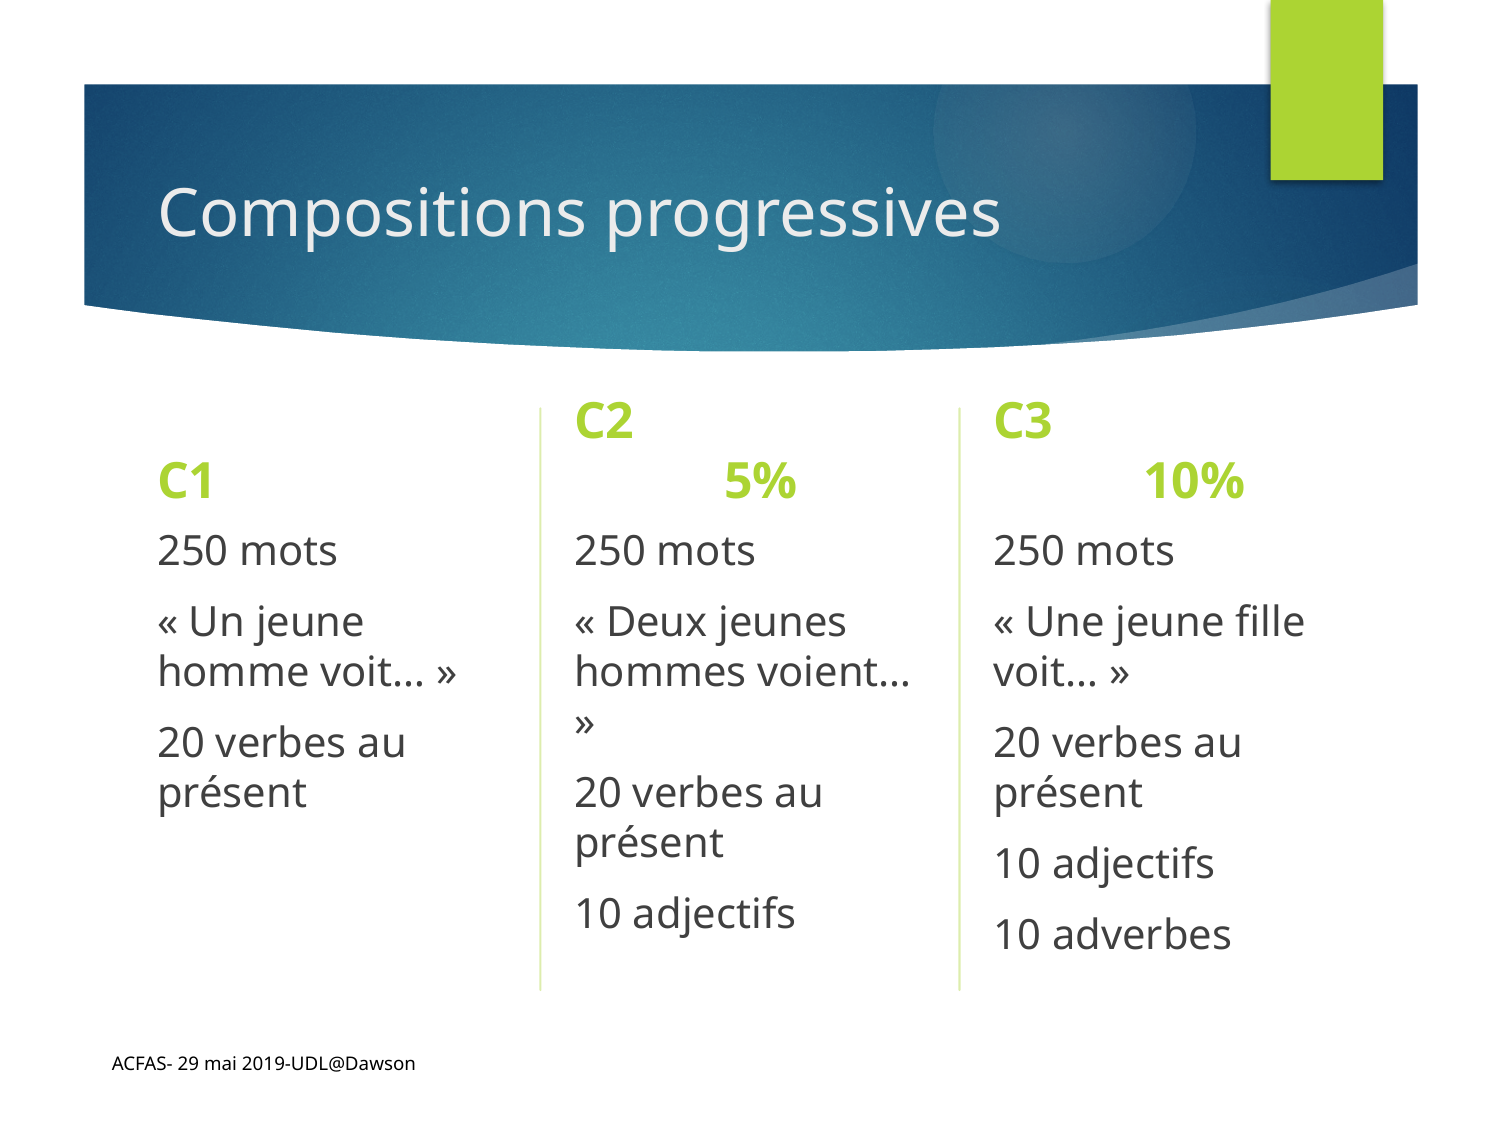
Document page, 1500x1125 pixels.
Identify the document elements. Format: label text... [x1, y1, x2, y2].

list 250 mots « Deux jeunes hommes voient… » 20 verbes au présent 10 adjectifs [559, 516, 941, 987]
list 250 mots « Une jeune fille voit… » 20 verbes au présent 10 adjectifs 10 adverbes [978, 516, 1358, 991]
list C2 5% [559, 408, 941, 516]
list 250 mots « Un jeune homme voit… » 20 verbes au présent [142, 516, 522, 989]
list C3 10% [978, 408, 1358, 516]
footer ACFAS- 29 mai 2019-UDL@Dawson [96, 1044, 731, 1082]
list C1 [142, 408, 522, 516]
title Compositions progressives [142, 151, 1196, 269]
